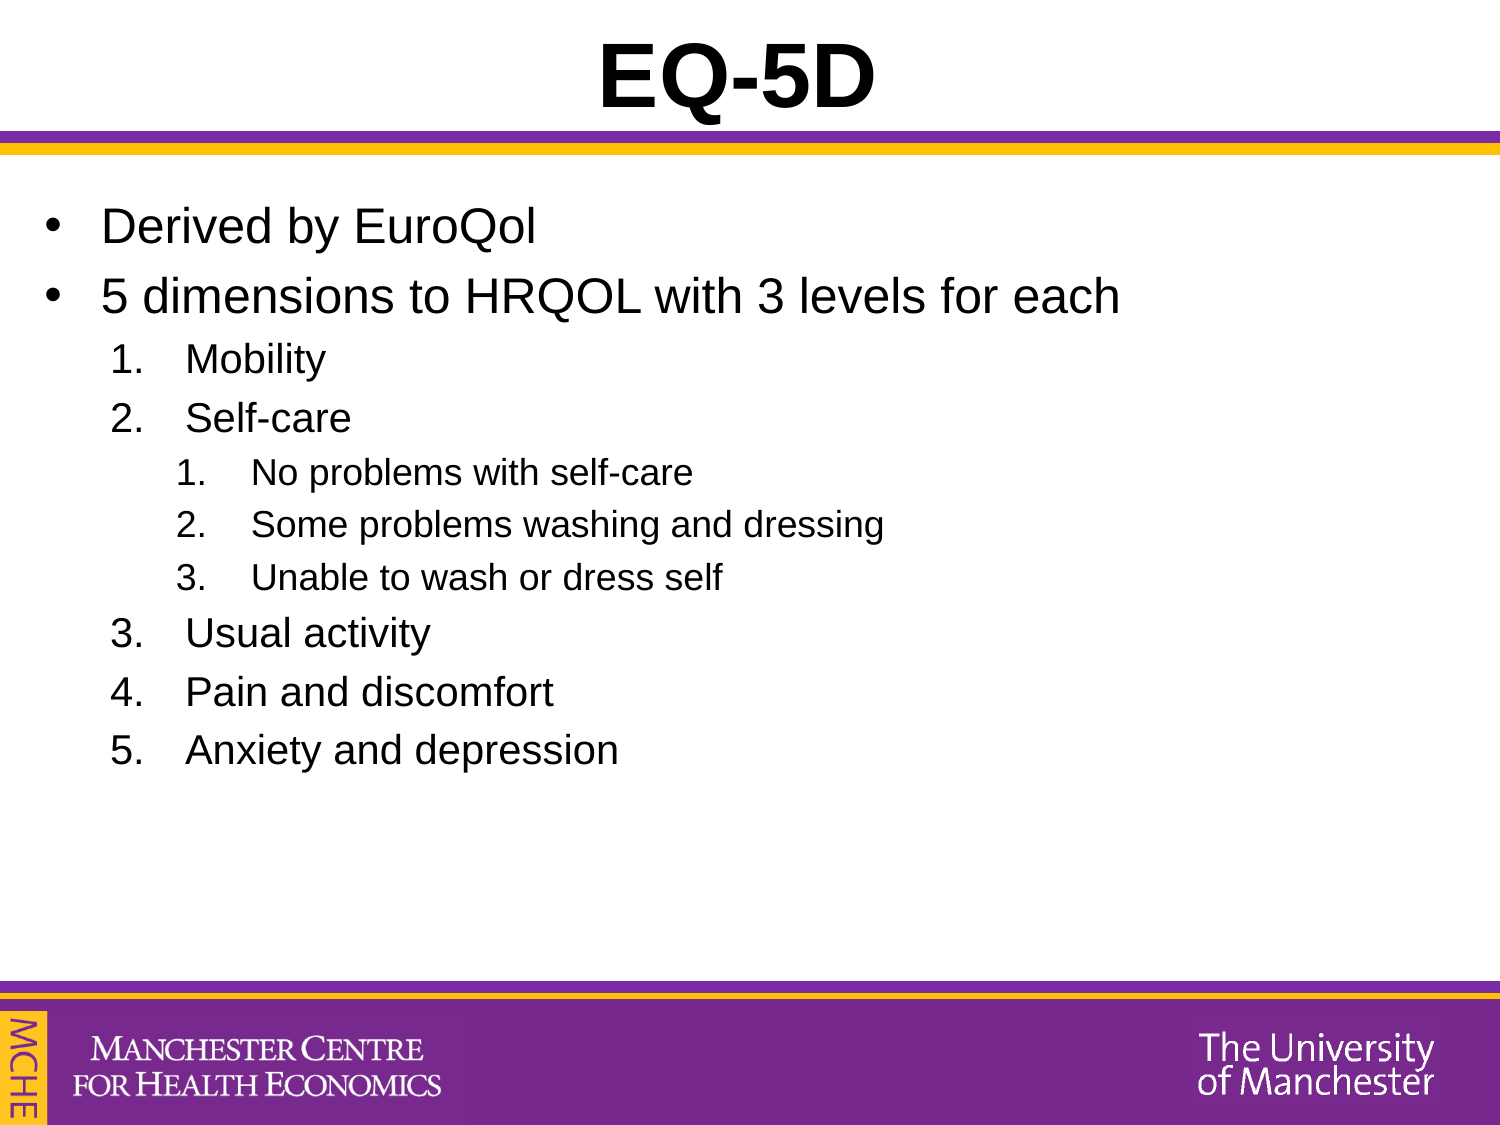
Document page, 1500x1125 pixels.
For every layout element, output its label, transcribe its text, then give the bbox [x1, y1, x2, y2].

picture [0, 999, 1500, 1125]
list Derived by EuroQol 5 dimensions to HRQOL with 3 levels for each Mobility Self-care No problems with self-care Some problems washing and dressing Unable to wash or dress self Usual activity Pain and discomfort Anxiety and depression [29, 185, 1471, 929]
title EQ-5D [29, 30, 1448, 112]
